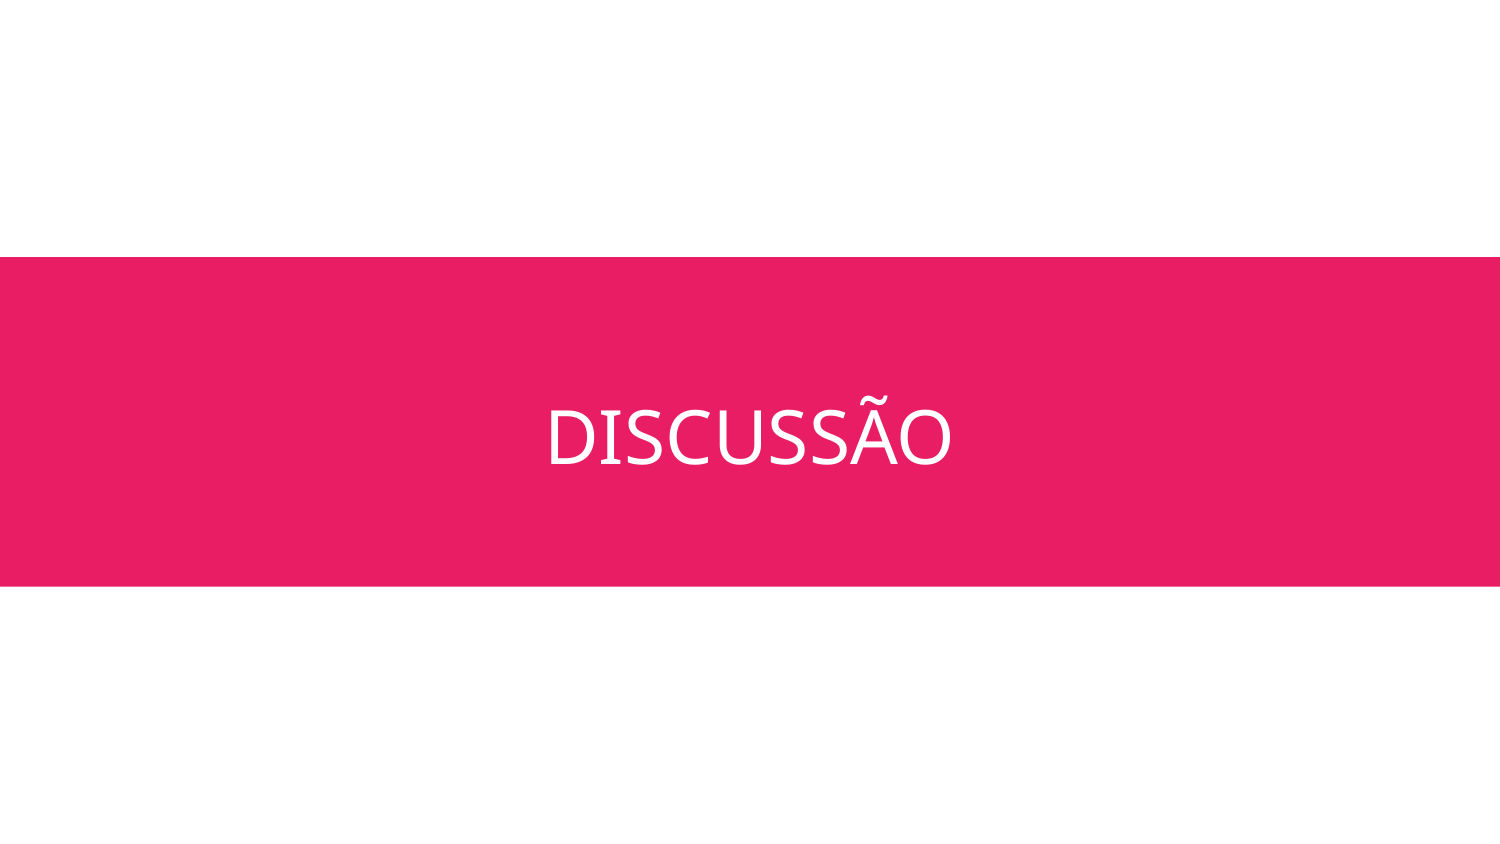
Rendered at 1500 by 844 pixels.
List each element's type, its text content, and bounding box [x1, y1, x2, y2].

title DISCUSSÃO [70, 309, 1430, 559]
